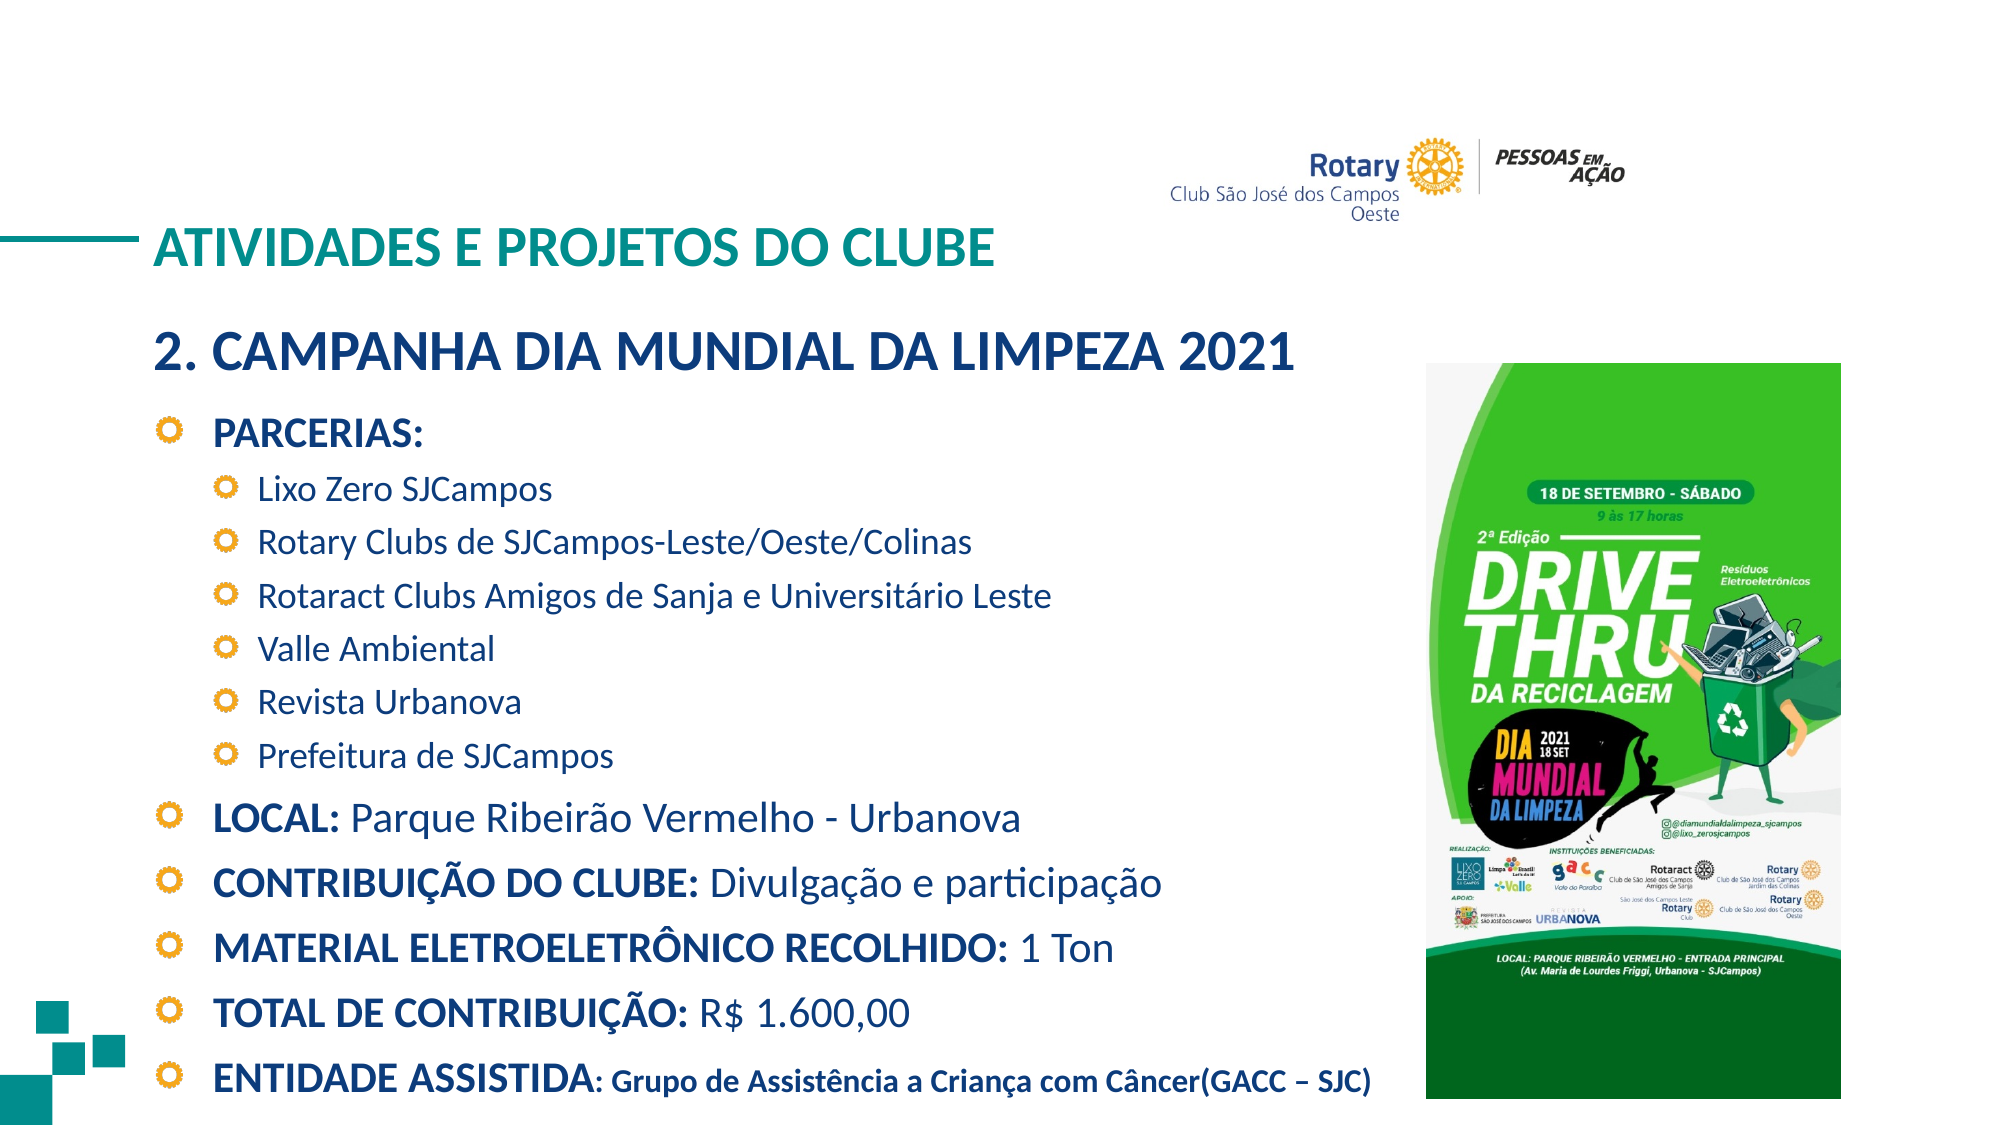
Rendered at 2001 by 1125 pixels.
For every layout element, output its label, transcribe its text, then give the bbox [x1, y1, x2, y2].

picture [212, 473, 240, 500]
picture [1054, 45, 1924, 283]
picture [154, 799, 185, 830]
picture [212, 686, 240, 714]
picture [154, 1059, 185, 1090]
picture [212, 633, 240, 660]
picture [212, 580, 240, 607]
picture [154, 414, 185, 445]
picture [212, 526, 240, 554]
picture [154, 994, 185, 1025]
picture [154, 929, 185, 960]
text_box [0, 1001, 126, 1125]
picture [154, 864, 185, 895]
picture [1426, 363, 1841, 1099]
picture [212, 740, 240, 767]
text_box ATIVIDADES E PROJETOS DO CLUBE 2. CAMPANHA DIA MUNDIAL DA LIMPEZA 2021 PARCERIAS: Lixo Zero SJCampos Rotary Clubs de SJCampos-Leste/Oeste/Colinas Rotaract Clubs Amigos de Sanja e Universitário Leste Valle Ambiental Revista Urbanova Prefeitura de SJCampos LOCAL: Parque Ribeirão Vermelho - Urbanova CONTRIBUIÇÃO DO CLUBE: Divulgação e participação MATERIAL ELETROELETRÔNICO RECOLHIDO: 1 Ton TOTAL DE CONTRIBUIÇÃO: R$ 1.600,00 ENTIDADE ASSISTIDA: Grupo de Assistência a Criança com Câncer(GACC – SJC) [139, 200, 1970, 1125]
